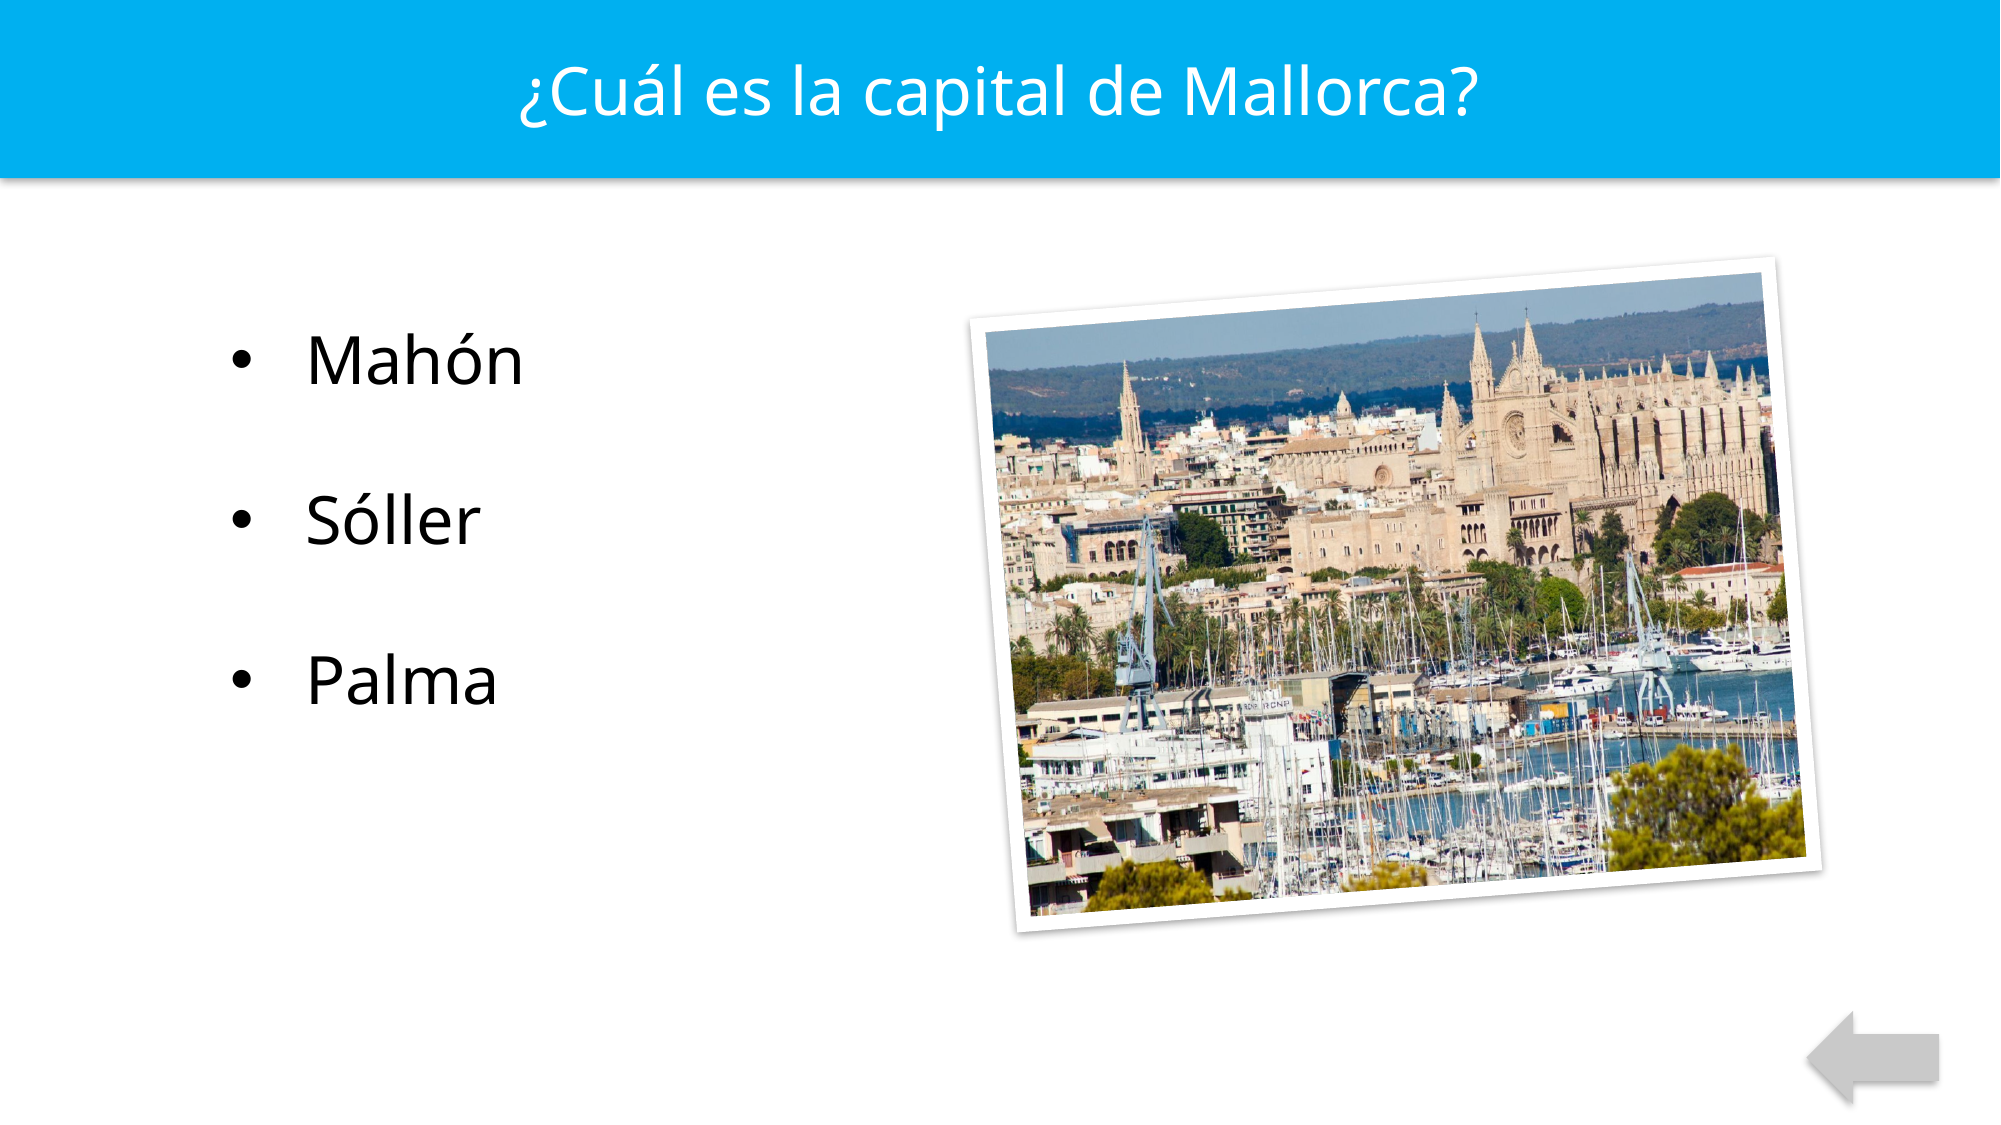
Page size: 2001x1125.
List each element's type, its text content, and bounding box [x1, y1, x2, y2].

text_box [1804, 1008, 1941, 1107]
text_box Mahón Sóller Palma [215, 310, 1006, 726]
picture [986, 273, 1806, 916]
text_box ¿Cuál es la capital de Mallorca? [0, 0, 2000, 179]
